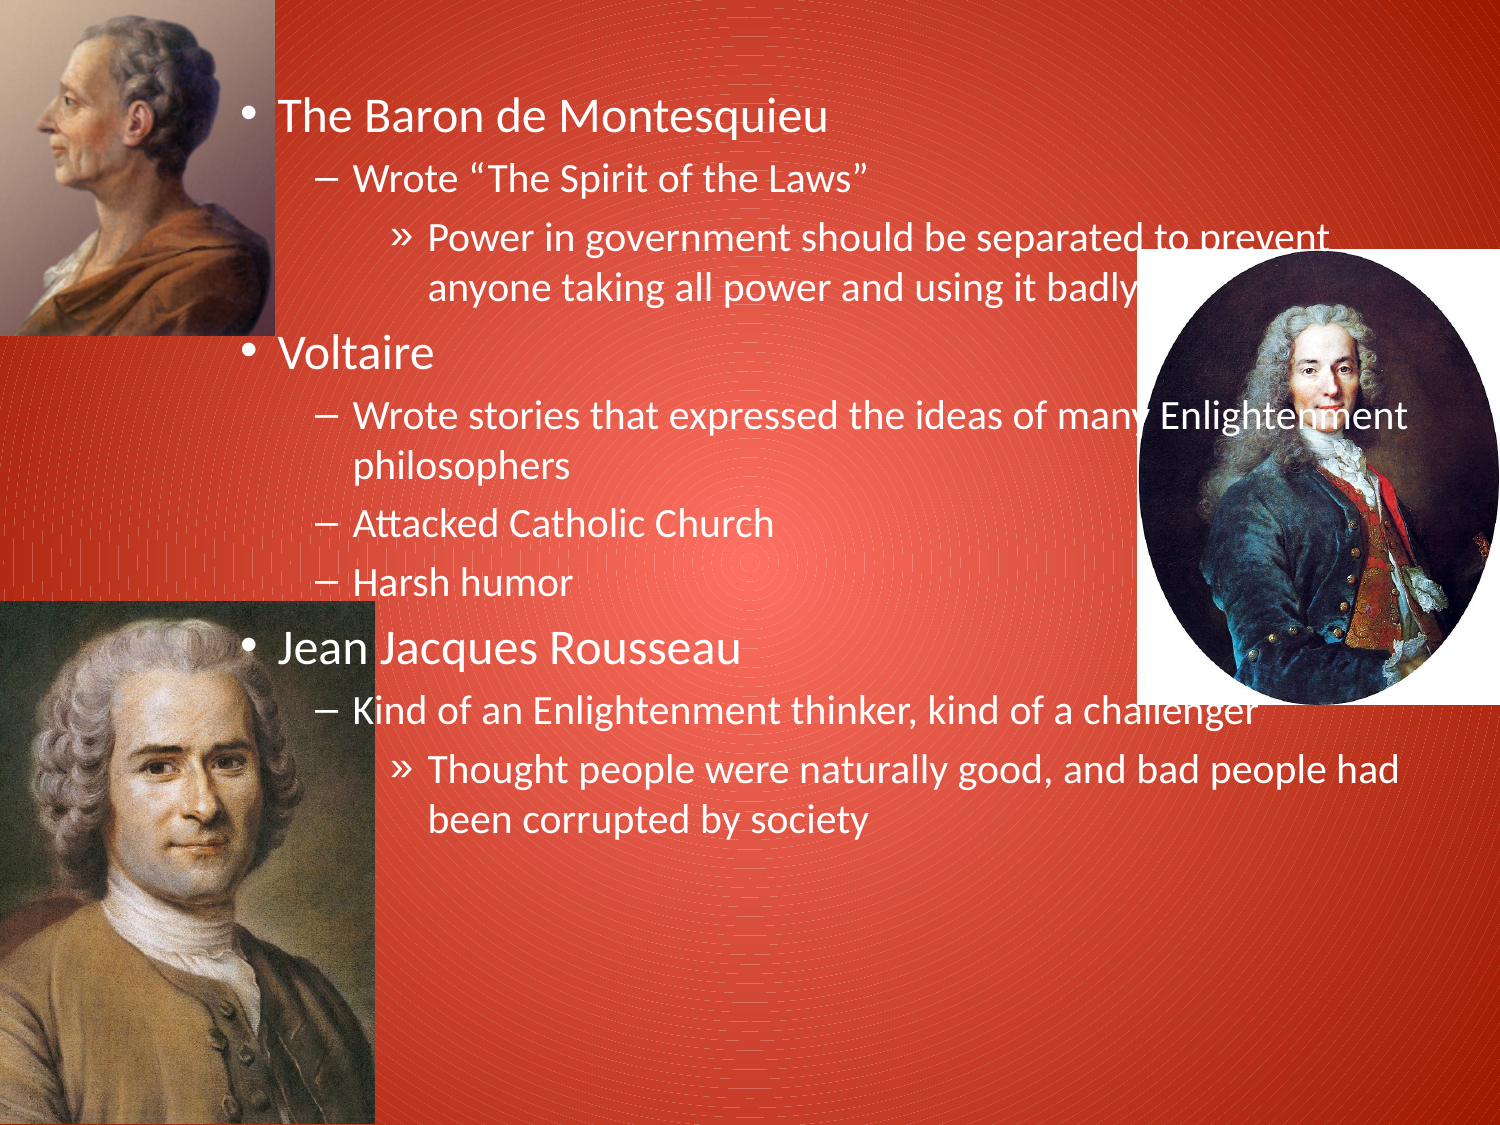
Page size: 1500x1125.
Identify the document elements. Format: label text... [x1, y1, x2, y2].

picture [0, 600, 376, 1124]
list The Baron de Montesquieu Wrote “The Spirit of the Laws” Power in government should be separated to prevent anyone taking all power and using it badly Voltaire Wrote stories that expressed the ideas of many Enlightenment philosophers Attacked Catholic Church Harsh humor Jean Jacques Rousseau Kind of an Enlightenment thinker, kind of a challenger Thought people were naturally good, and bad people had been corrupted by society [75, 75, 1425, 1063]
picture [1137, 249, 1500, 705]
picture [0, 0, 276, 336]
